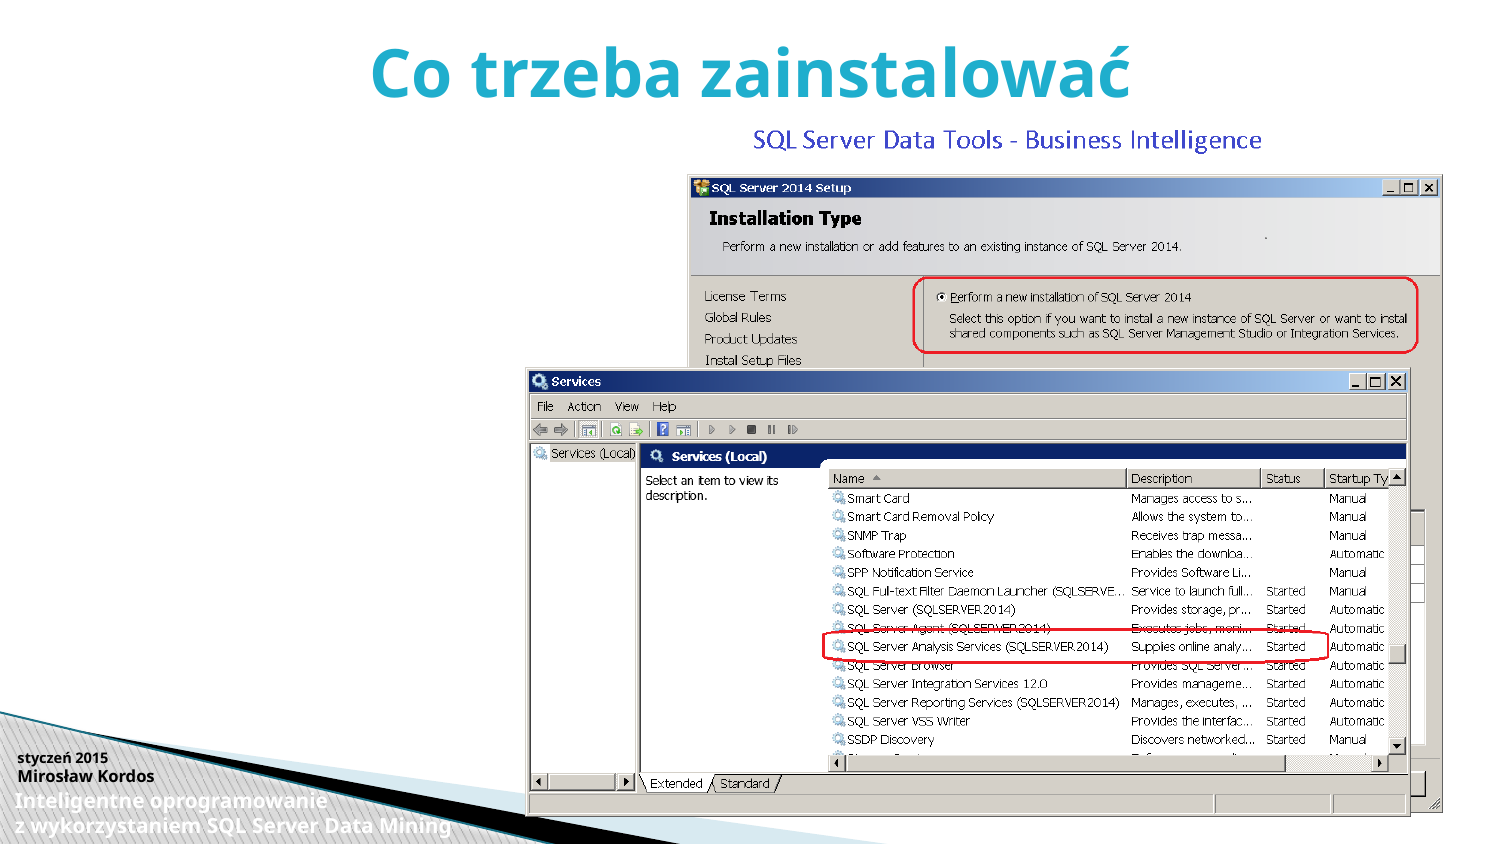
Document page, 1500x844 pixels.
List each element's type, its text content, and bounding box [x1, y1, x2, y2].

picture [524, 106, 1443, 817]
text_box Inteligentne oprogramowanie z wykorzystaniem SQL Server Data Mining [0, 780, 475, 844]
text_box Co trzeba zainstalować [2, 0, 1499, 141]
text_box styczeń 2015 Mirosław Kordos [2, 741, 191, 794]
